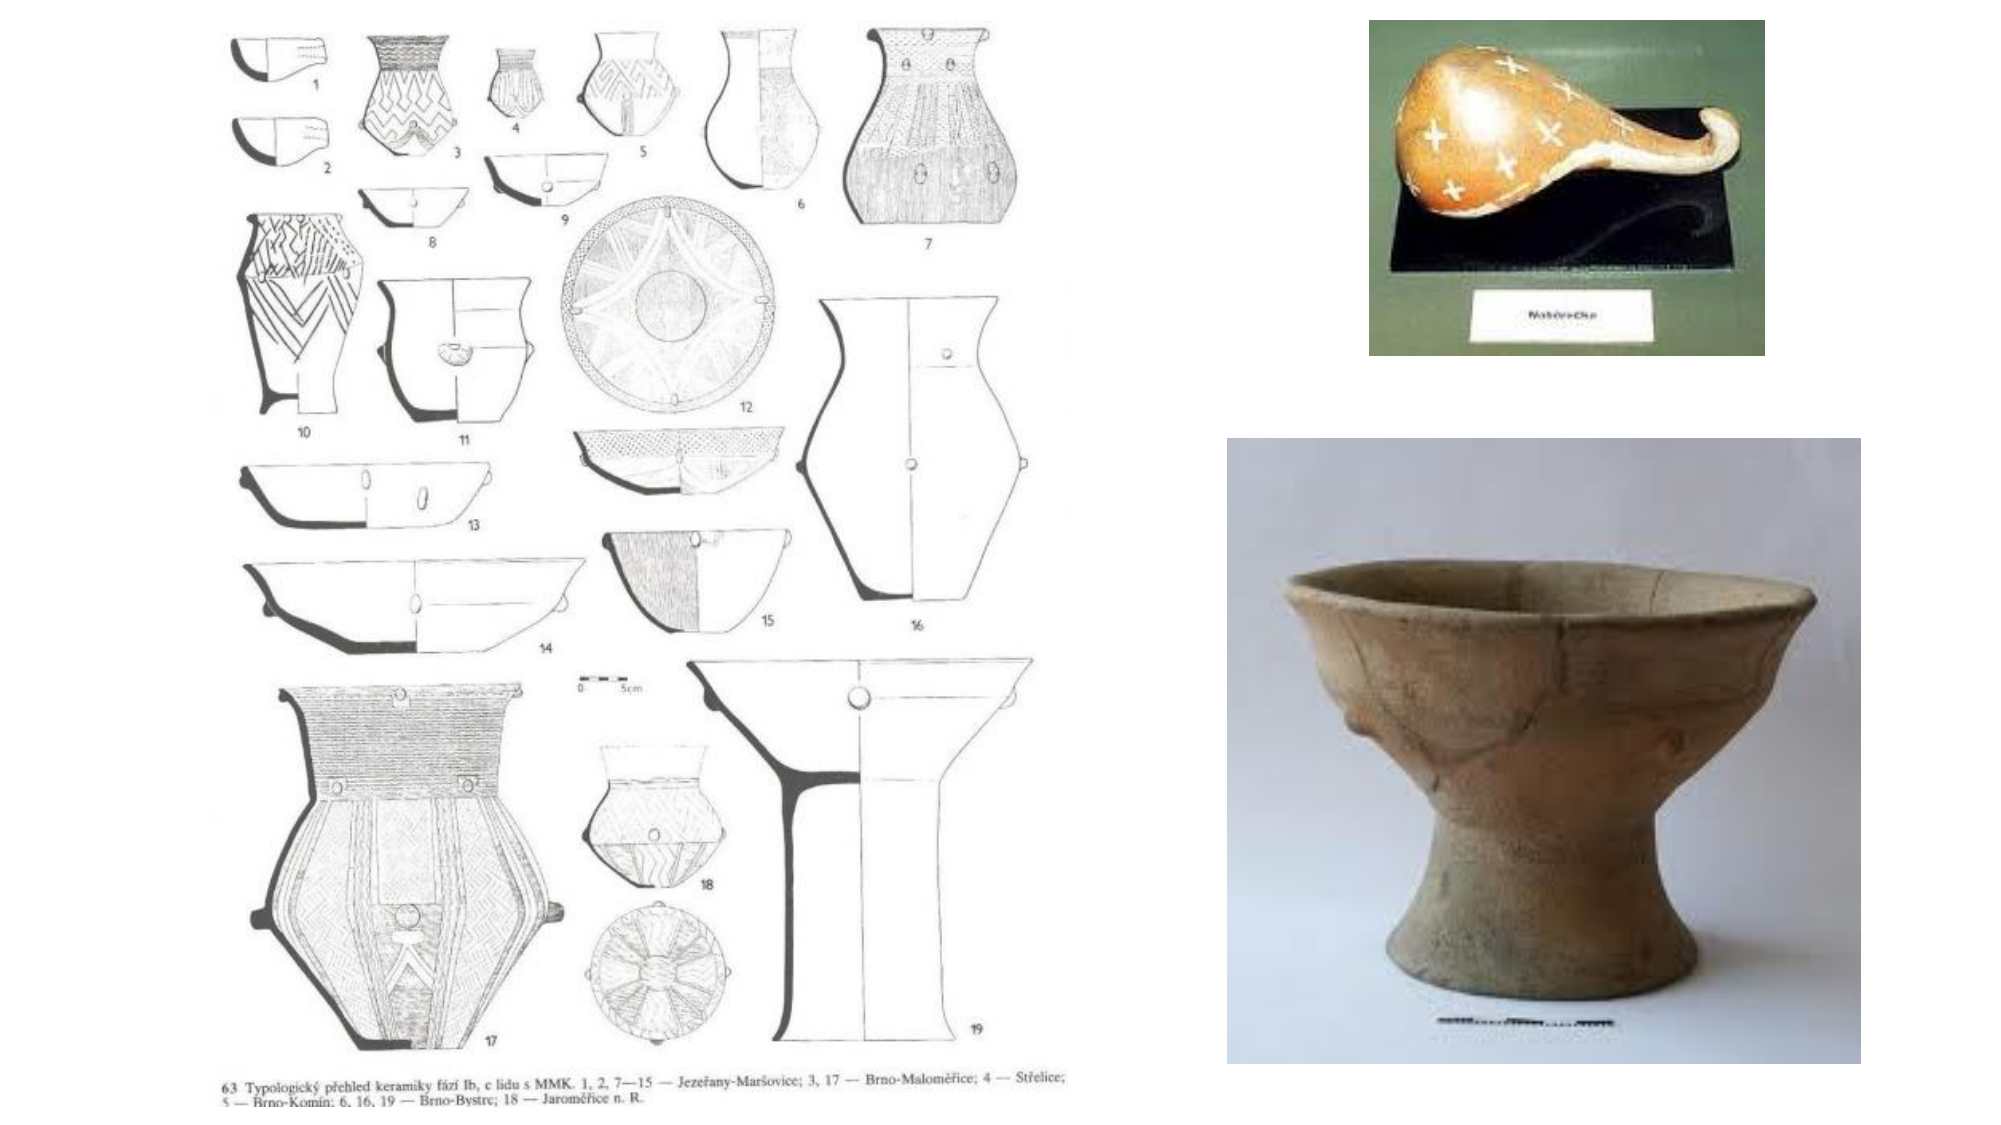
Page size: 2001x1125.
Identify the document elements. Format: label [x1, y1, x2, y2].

picture [207, 20, 1068, 1107]
picture [1227, 438, 1861, 1064]
picture [1369, 20, 1765, 356]
